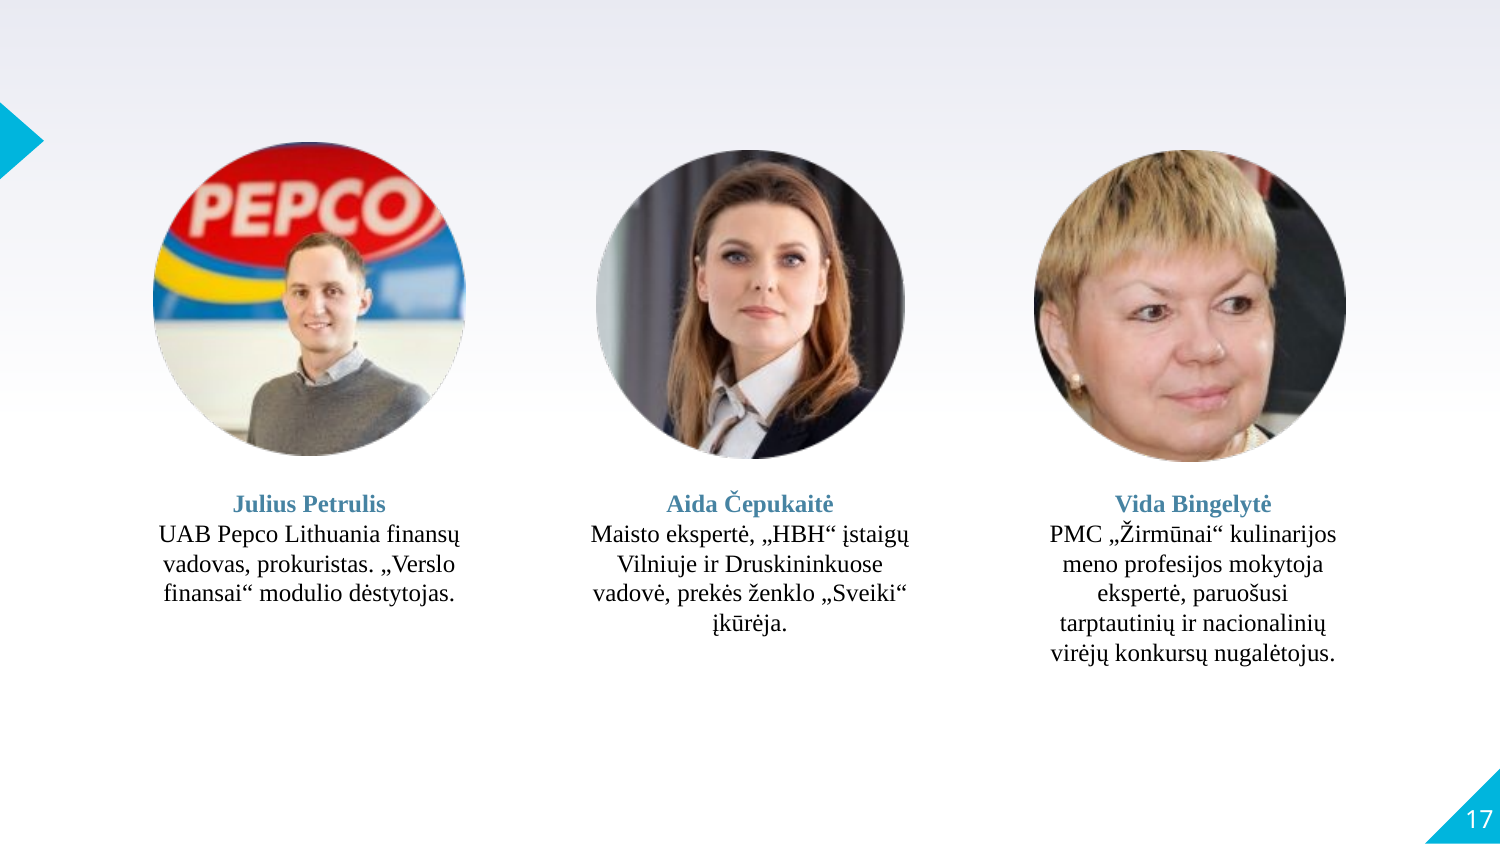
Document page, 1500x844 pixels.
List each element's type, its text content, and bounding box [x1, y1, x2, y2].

slide_number 17 [1418, 760, 1494, 838]
text_box Vida Bingelytė PMC „Žirmūnai“ kulinarijos meno profesijos mokytoja ekspertė, paruošusi tarptautinių ir nacionalinių virėjų konkursų nugalėtojus. [1038, 487, 1349, 608]
text_box Julius Petrulis UAB Pepco Lithuania finansų vadovas, prokuristas. „Verslo finansai“ modulio dėstytojas. [156, 487, 463, 608]
text_box Aida Čepukaitė Maisto ekspertė, „HBH“ įstaigų Vilniuje ir Druskininkuose vadovė, prekės ženklo „Sveiki“ įkūrėja. [579, 487, 921, 608]
picture [595, 150, 905, 459]
picture [1034, 150, 1346, 462]
picture [152, 142, 466, 456]
